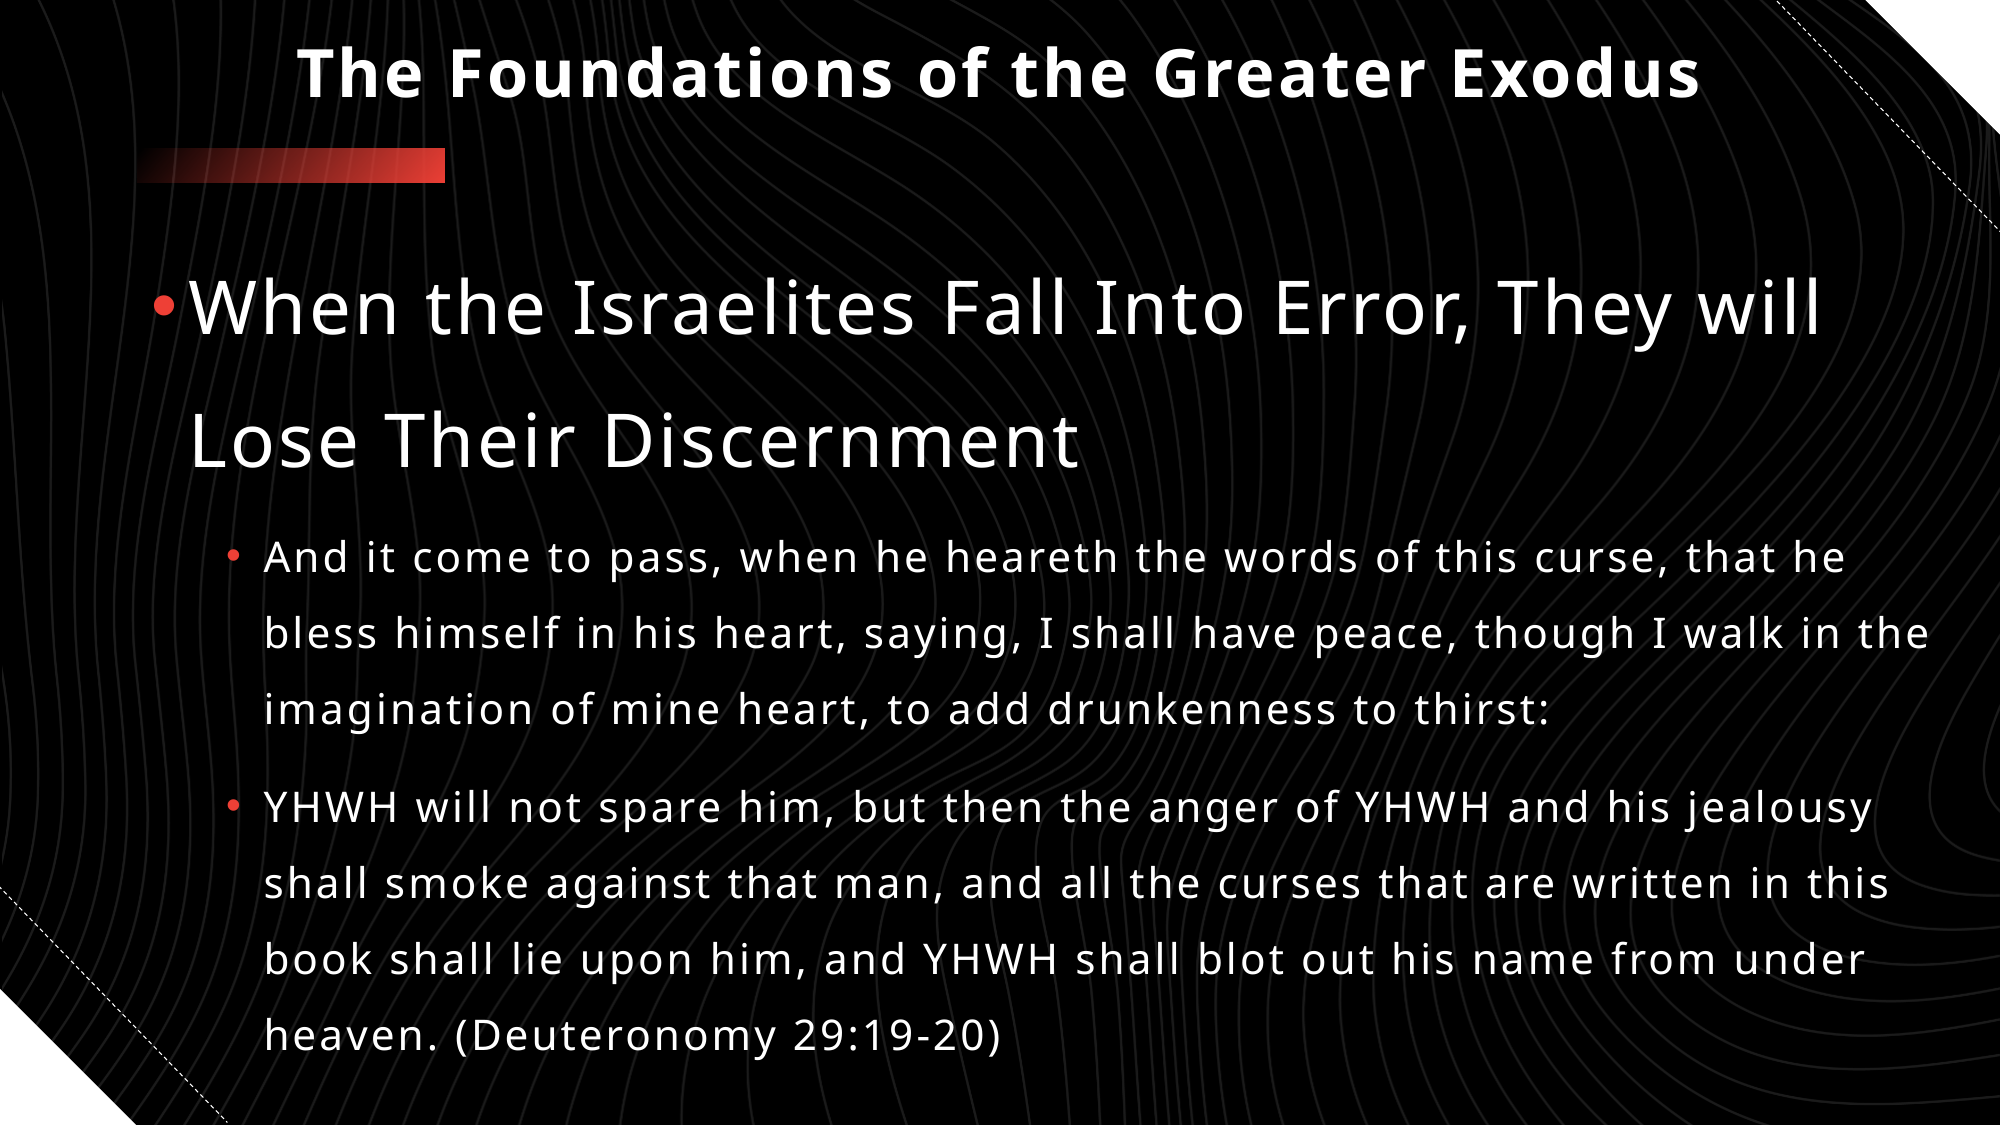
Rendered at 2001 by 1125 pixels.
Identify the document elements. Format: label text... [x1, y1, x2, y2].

title The Foundations of the Greater Exodus [136, 27, 1863, 124]
list When the Israelites Fall Into Error, They will Lose Their Discernment And it come to pass, when he heareth the words of this curse, that he bless himself in his heart, saying, I shall have peace, though I walk in the imagination of mine heart, to add drunkenness to thirst: YHWH will not spare him, but then the anger of YHWH and his jealousy shall smoke against that man, and all the curses that are written in this book shall lie upon him, and YHWH shall blot out his name from under heaven. (Deuteronomy 29:19-20) [136, 207, 1964, 1077]
